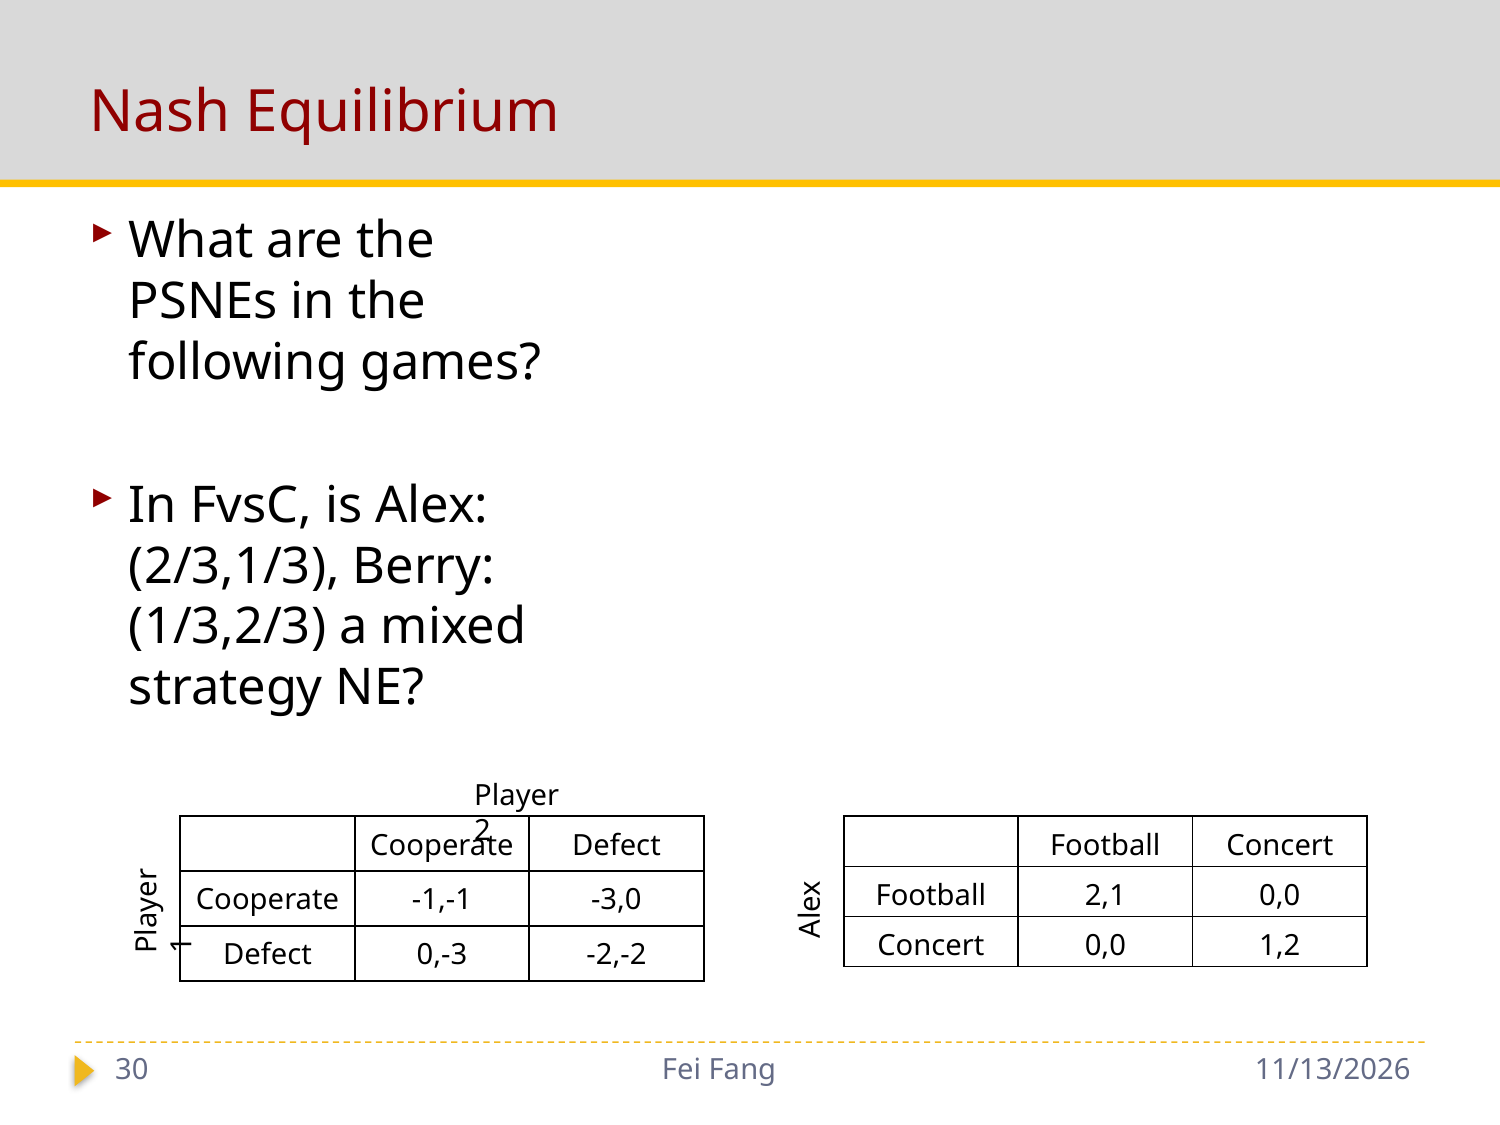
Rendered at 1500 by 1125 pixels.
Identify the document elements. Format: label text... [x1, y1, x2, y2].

table_header [845, 817, 1017, 866]
table_header Football [1019, 817, 1192, 866]
table_cell Concert [845, 917, 1017, 966]
table_cell 0,0 [1019, 917, 1192, 966]
table_cell 0,0 [1193, 867, 1366, 916]
footer Fei Fang [235, 1042, 1205, 1103]
table_cell Defect [181, 927, 354, 980]
table_header Defect [530, 817, 703, 870]
table_cell 2,1 [1019, 867, 1192, 916]
table_header [181, 817, 354, 870]
table_header Concert [1193, 817, 1366, 866]
table_cell Cooperate [205, 872, 354, 925]
text_box Alex [783, 829, 833, 954]
table_cell -3,0 [530, 872, 703, 925]
table_cell -1,-1 [356, 872, 528, 925]
table_header Cooperate [356, 817, 528, 870]
table_cell Football [845, 867, 1017, 916]
table_cell 1,2 [1193, 917, 1366, 966]
table_cell 0,-3 [356, 927, 528, 980]
text_box Player 1 [119, 845, 205, 969]
text_box Player 2 [459, 768, 594, 854]
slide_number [1205, 1042, 1426, 1103]
table_cell -2,-2 [530, 927, 703, 980]
slide_number 30 [100, 1042, 235, 1103]
list What are the PSNEs in the following games? In FvsC, is Alex: (2/3,1/3), Berry: (1/3,2/3) a mixed strategy NE? [75, 200, 572, 769]
title Nash Equilibrium [75, 24, 1425, 151]
